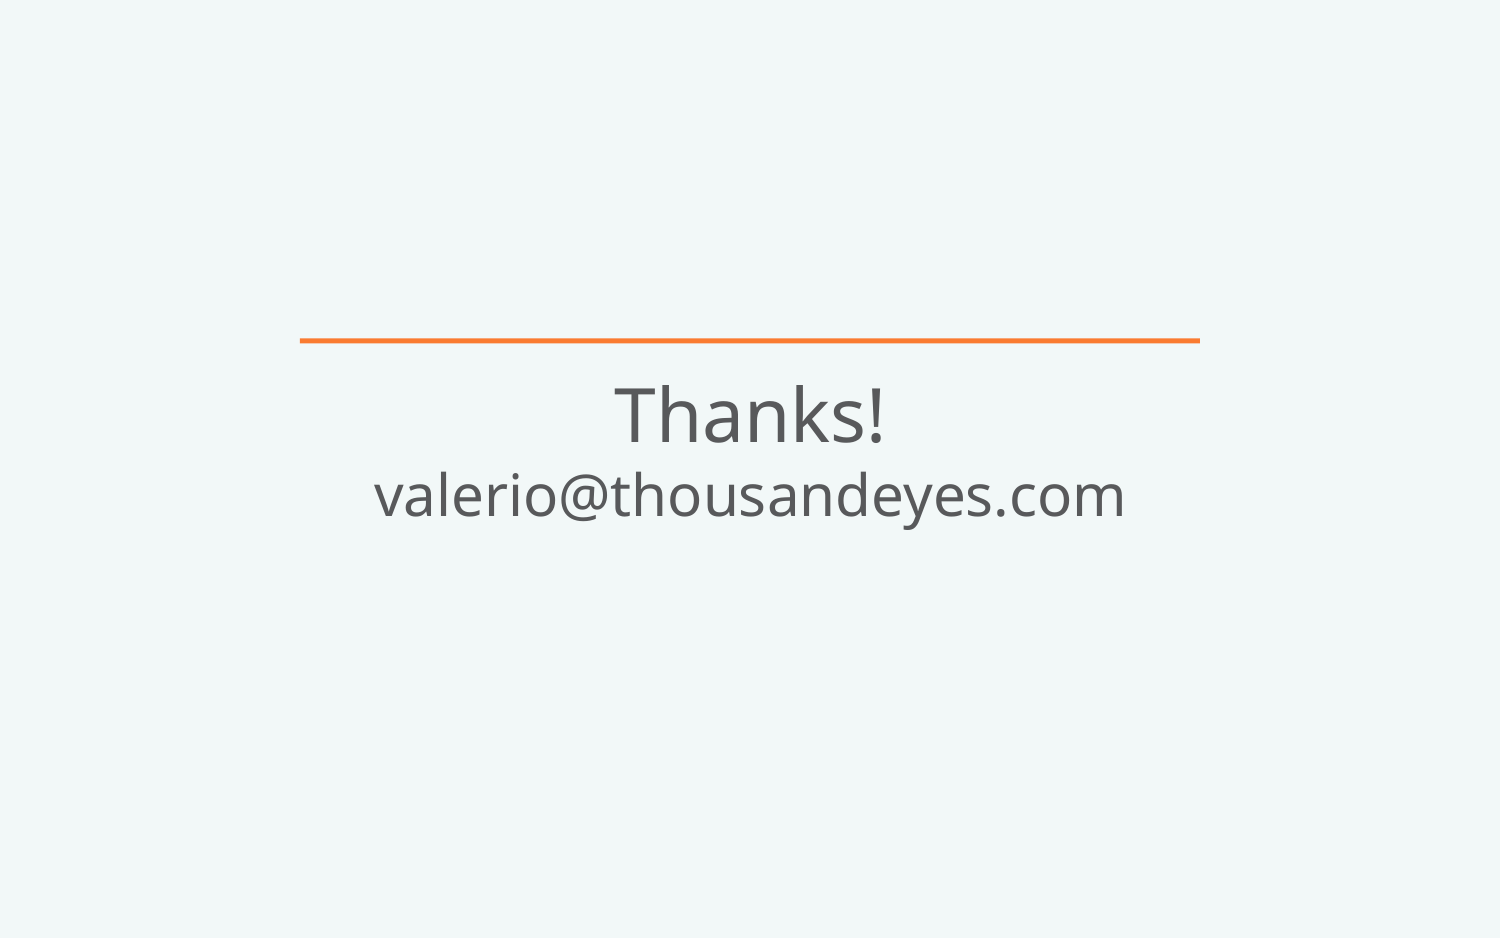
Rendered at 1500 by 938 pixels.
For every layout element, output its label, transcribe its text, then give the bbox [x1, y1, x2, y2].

title Thanks! valerio@thousandeyes.com [151, 360, 1351, 517]
